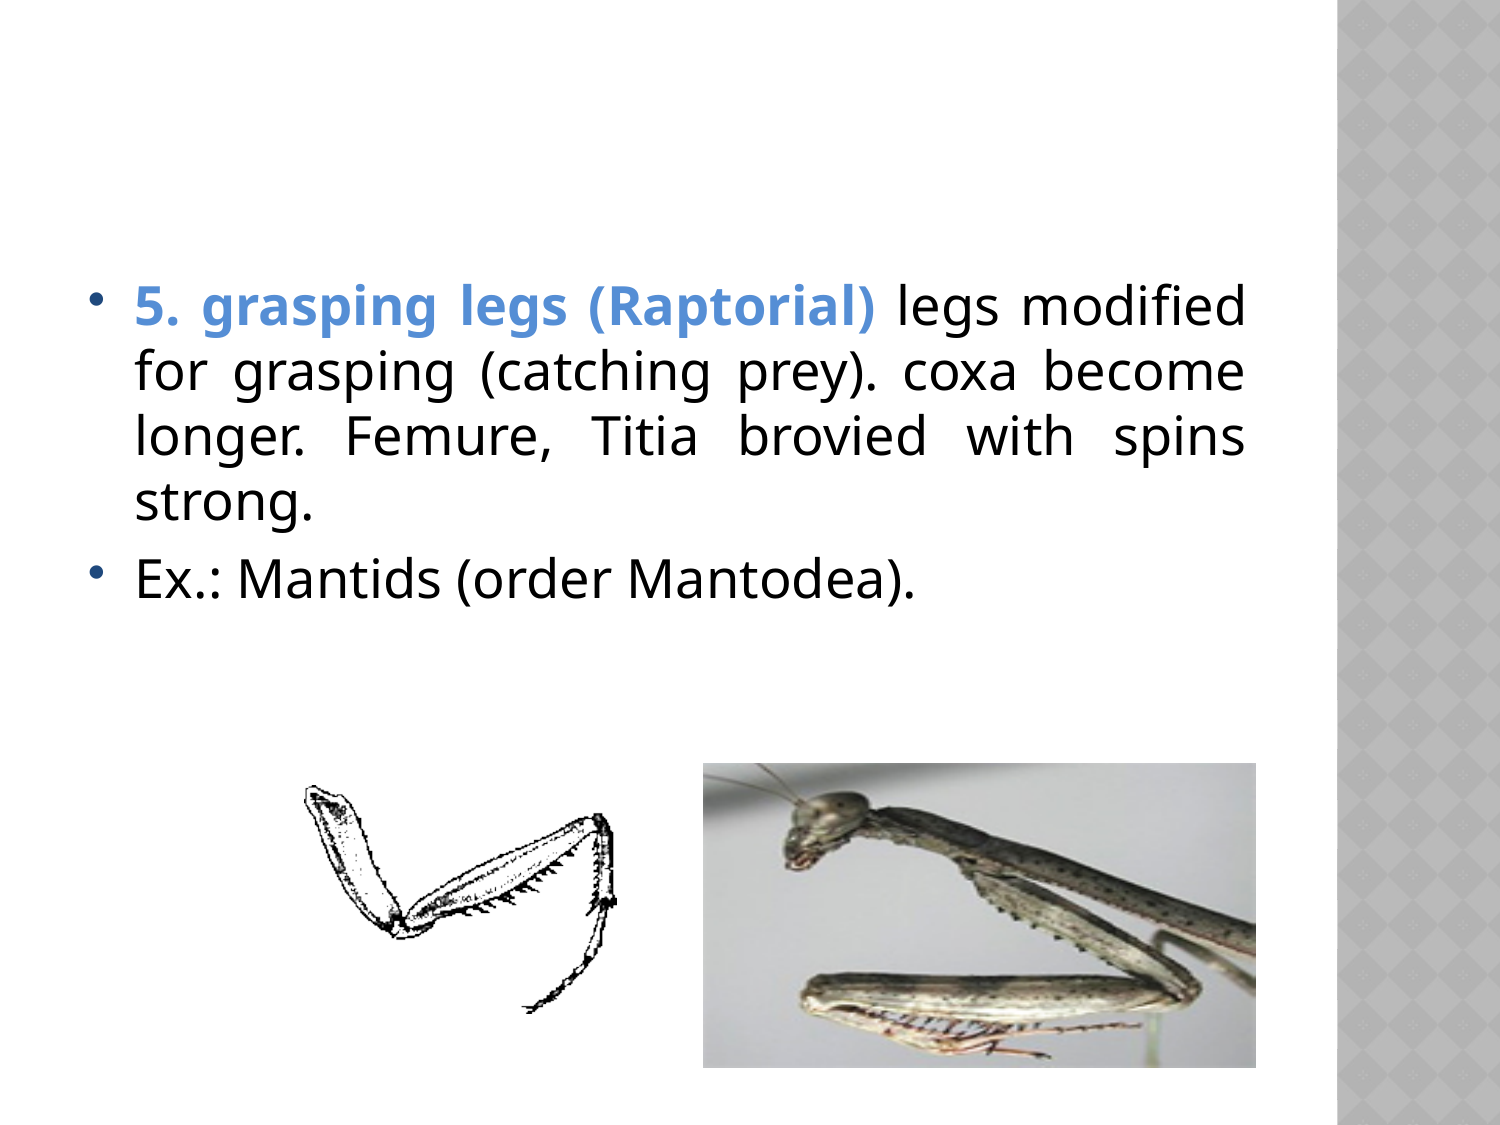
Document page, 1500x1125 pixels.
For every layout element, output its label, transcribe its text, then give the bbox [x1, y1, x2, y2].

picture [702, 762, 1257, 1069]
picture [304, 784, 617, 1014]
list 5. grasping legs (Raptorial) legs modified for grasping (catching prey). coxa become longer. Femure, Titia brovied with spins strong. Ex.: Mantids (order Mantodea). [75, 264, 1263, 1059]
